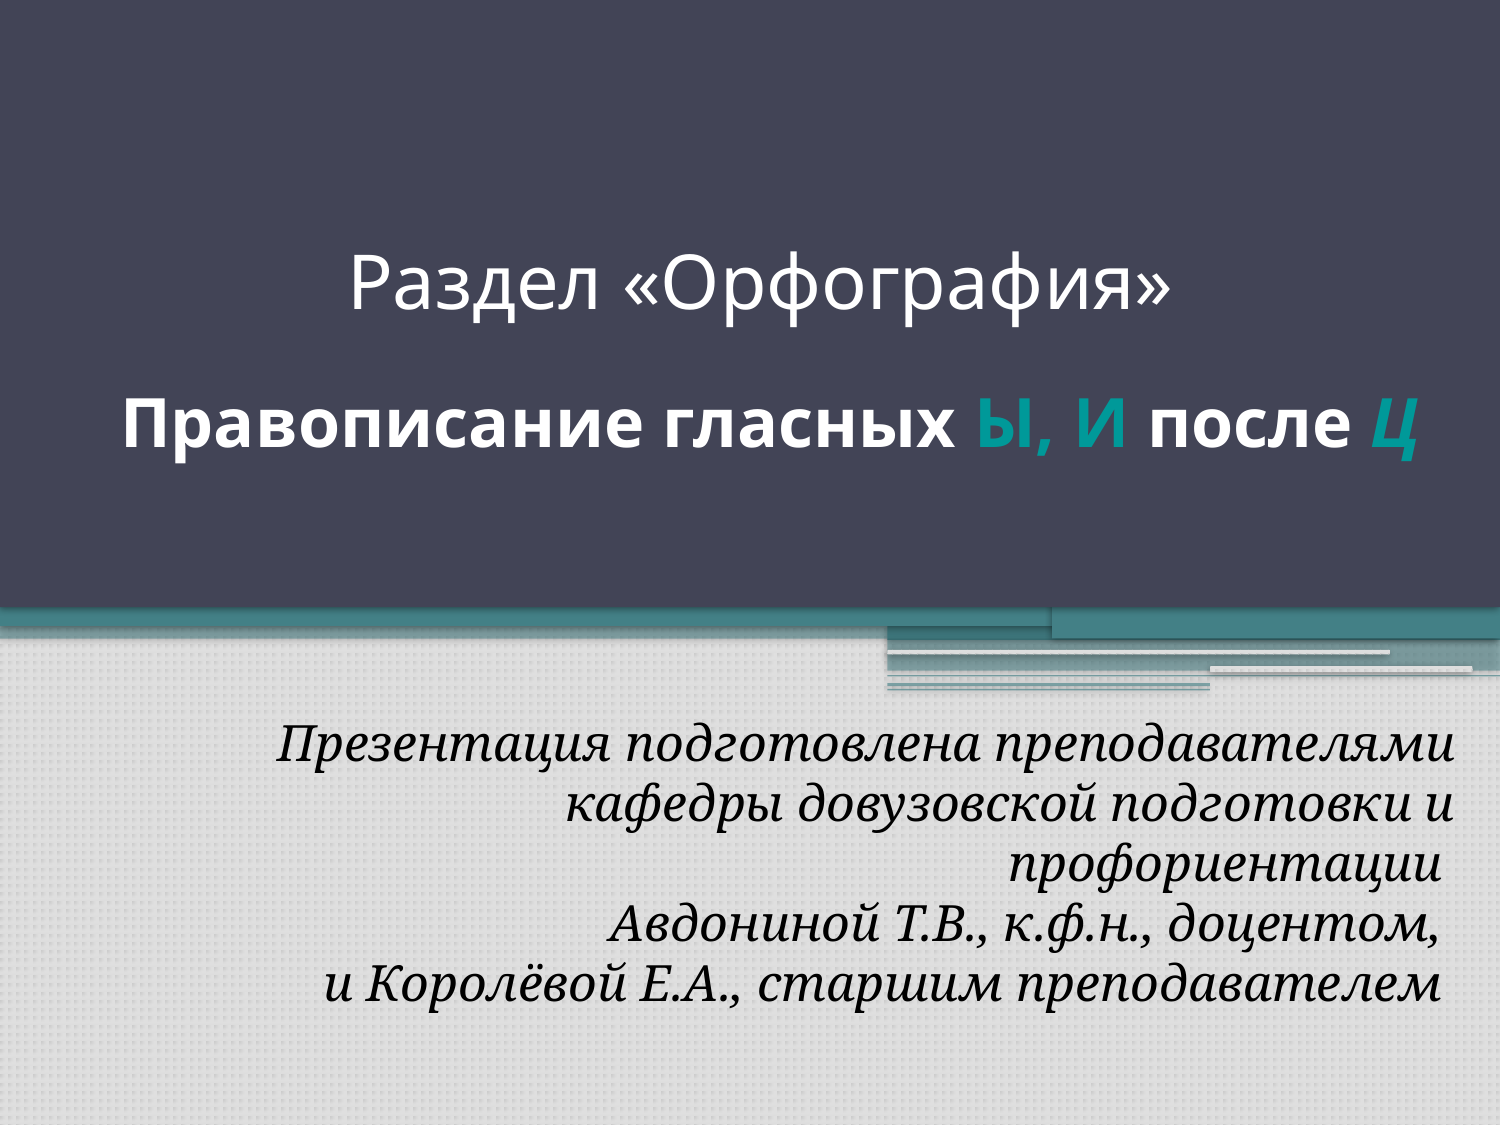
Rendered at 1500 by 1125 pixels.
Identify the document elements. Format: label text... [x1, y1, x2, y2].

text_box Презентация подготовлена преподавателями кафедры довузовской подготовки и профориентации Авдониной Т.В., к.ф.н., доцентом, и Королёвой Е.А., старшим преподавателем [147, 704, 1471, 1119]
title Раздел «Орфография» Правописание гласных Ы, И после Ц [76, 172, 1465, 551]
